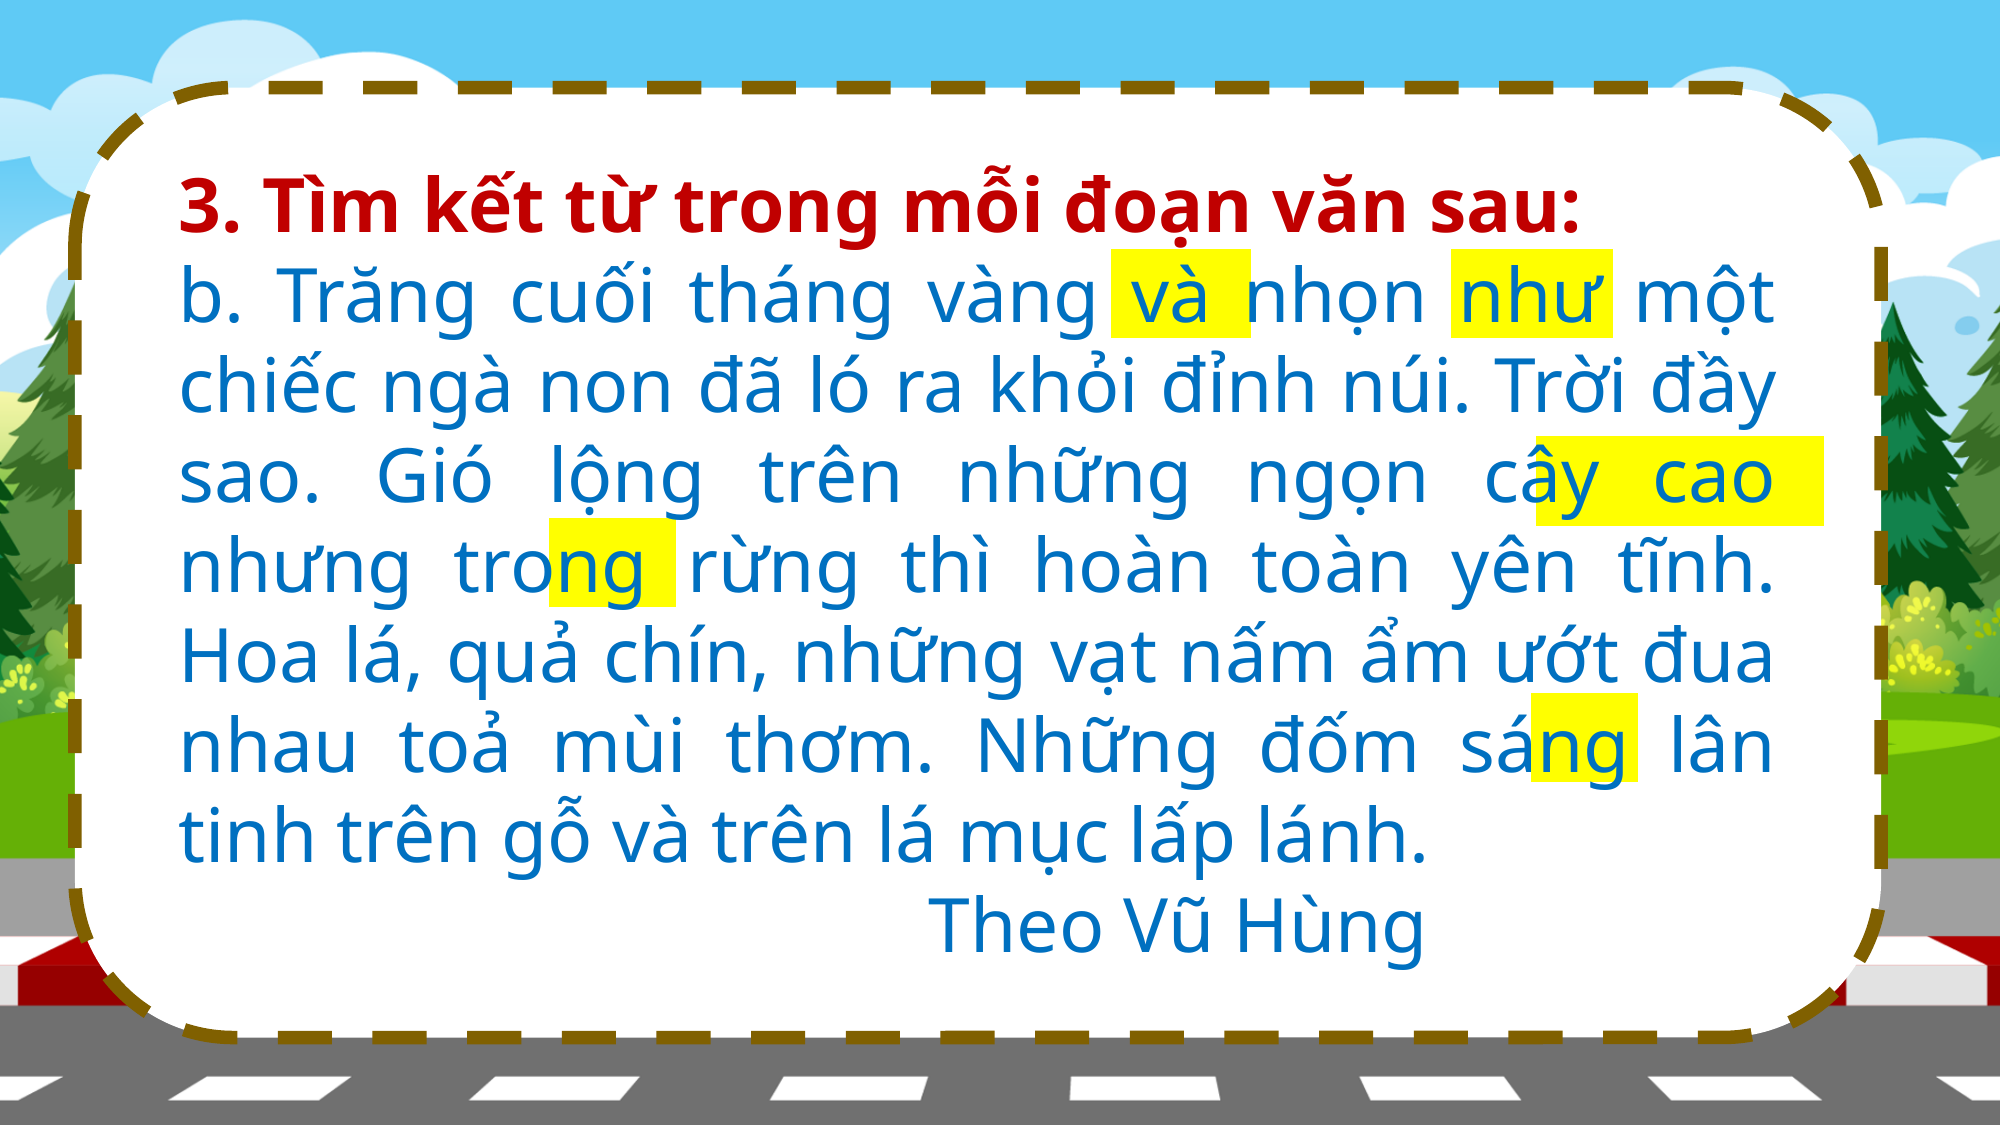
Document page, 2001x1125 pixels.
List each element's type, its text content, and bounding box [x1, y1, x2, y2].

picture [0, 0, 2001, 1125]
text_box [73, 86, 1883, 1039]
text_box 3. Tìm kết từ trong mỗi đoạn văn sau: b. Trăng cuối tháng vàng và nhọn như một chiếc ngà non đã ló ra khỏi đỉnh núi. Trời đầy sao. Gió lộng trên những ngọn cây cao nhưng trong rừng thì hoàn toàn yên tĩnh. Hoa lá, quả chín, những vạt nấm ẩm ướt đua nhau toả mùi thơm. Những đốm sáng lân tinh trên gỗ và trên lá mục lấp lánh. Theo Vũ Hùng [163, 149, 1793, 975]
text_box [1793, 436, 1824, 526]
